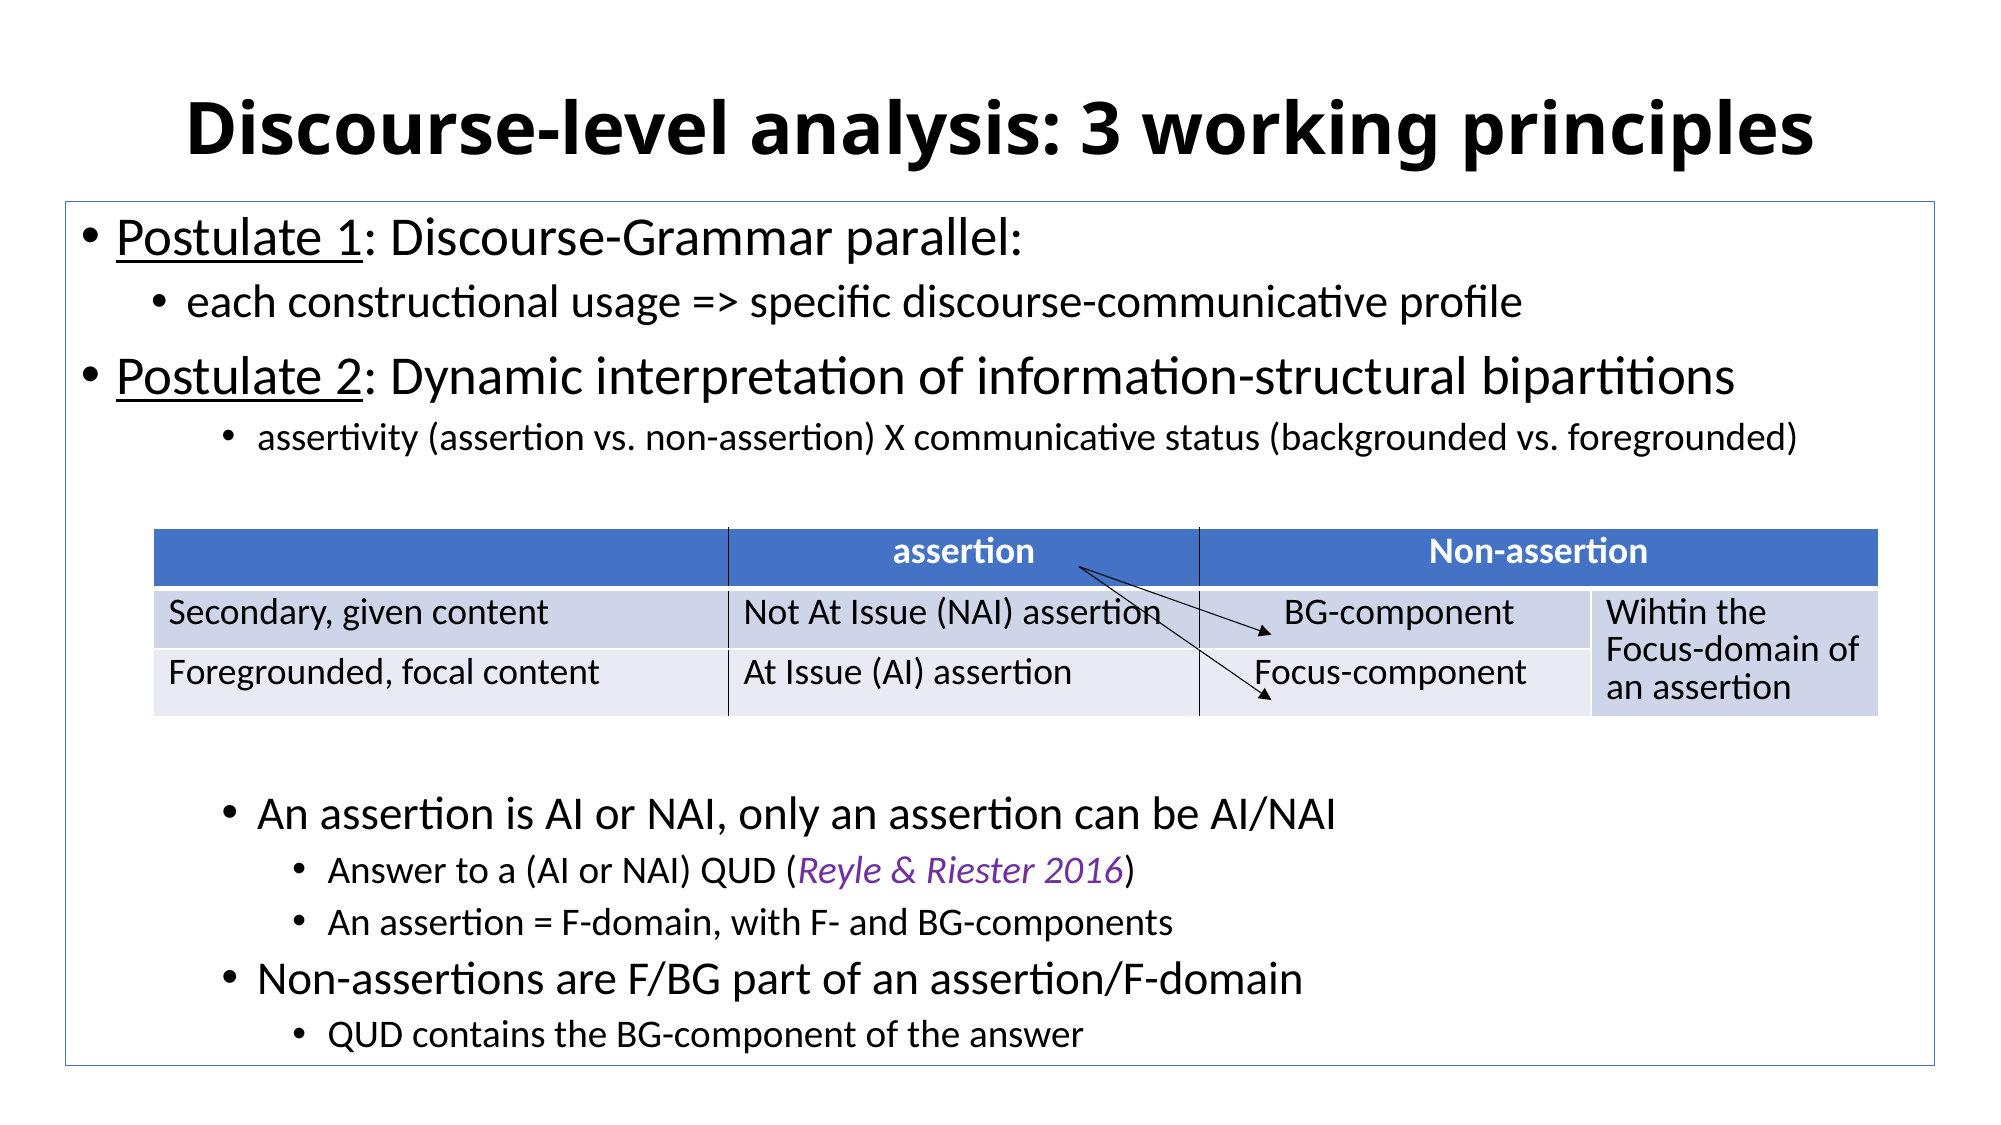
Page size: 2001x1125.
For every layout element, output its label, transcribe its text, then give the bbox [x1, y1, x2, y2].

table_cell At Issue (AI) assertion [729, 650, 1199, 716]
table_cell Secondary, given content [154, 591, 728, 648]
table_header [154, 529, 728, 586]
table_cell Focus-component [1200, 650, 1590, 716]
title Discourse-level analysis: 3 working principles [137, 59, 1863, 201]
table_header assertion [729, 529, 1199, 586]
list Postulate 1: Discourse-Grammar parallel: each constructional usage => specific discourse-communicative profile Postulate 2: Dynamic interpretation of information-structural bipartitions assertivity (assertion vs. non-assertion) X communicative status (backgrounded vs. foregrounded) An assertion is AI or NAI, only an assertion can be AI/NAI Answer to a (AI or NAI) QUD (Reyle & Riester 2016) An assertion = F-domain, with F- and BG-components Non-assertions are F/BG part of an assertion/F-domain QUD contains the BG-component of the answer [65, 201, 1935, 1066]
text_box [1078, 566, 1272, 701]
table_header Non-assertion [1200, 529, 1878, 586]
table_cell Not At Issue (NAI) assertion [729, 591, 1078, 648]
table_cell Wihtin the Focus-domain of an assertion [1592, 591, 1878, 716]
table_cell BG-component [1272, 591, 1590, 648]
table_cell Foregrounded, focal content [154, 650, 728, 716]
